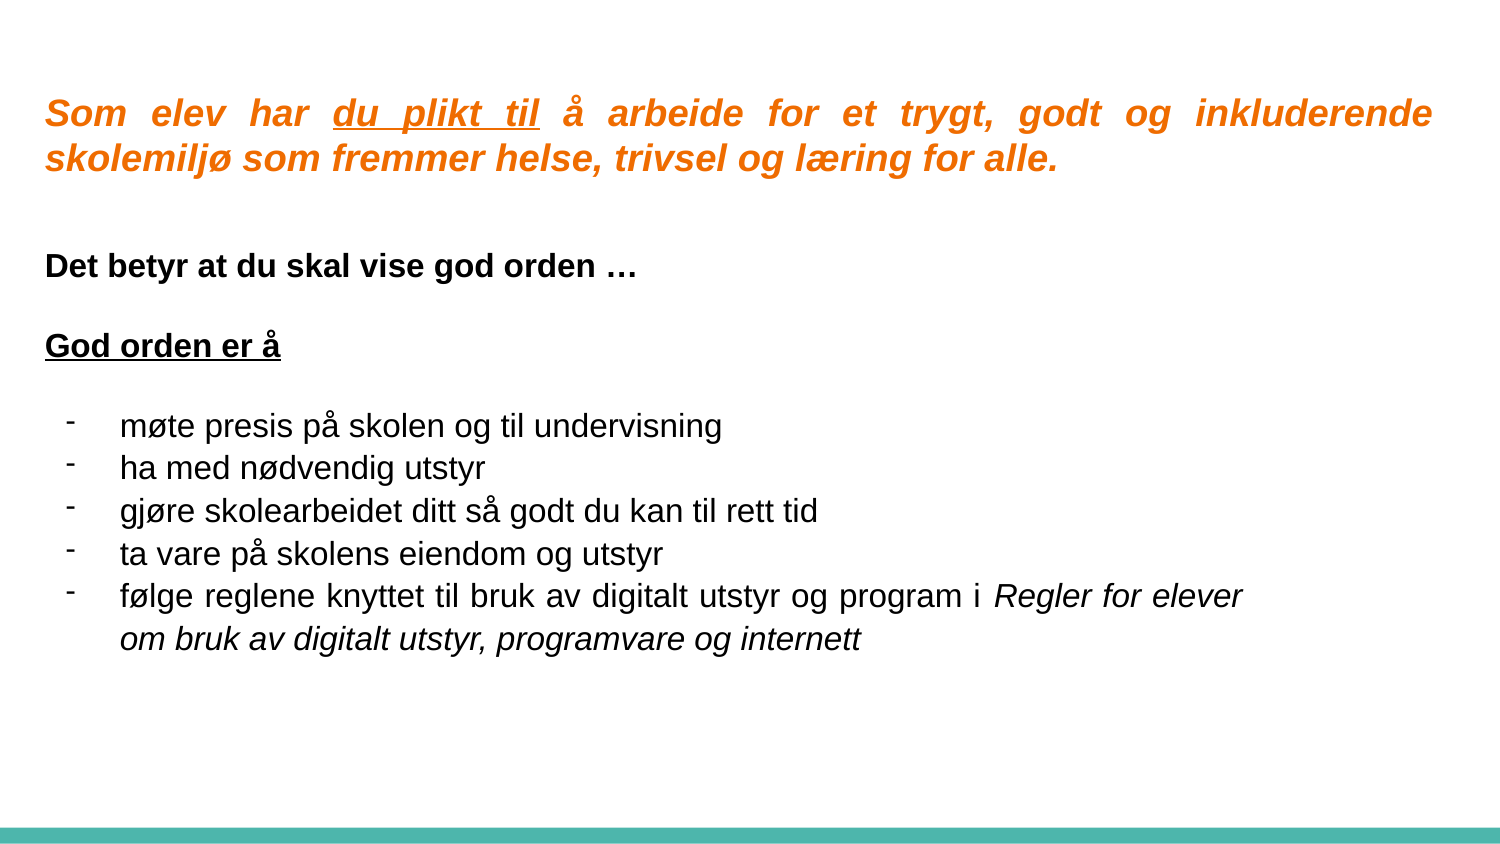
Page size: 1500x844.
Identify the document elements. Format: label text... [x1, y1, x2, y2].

title Som elev har du plikt til å arbeide for et trygt, godt og inkluderende skolemiljø som fremmer helse, trivsel og læring for alle. [29, 72, 1449, 202]
text_box Det betyr at du skal vise god orden … God orden er å møte presis på skolen og til undervisning ha med nødvendig utstyr gjøre skolearbeidet ditt så godt du kan til rett tid ta vare på skolens eiendom og utstyr følge reglene knyttet til bruk av digitalt utstyr og program i Regler for elever om bruk av digitalt utstyr, programvare og internett [29, 189, 1258, 708]
